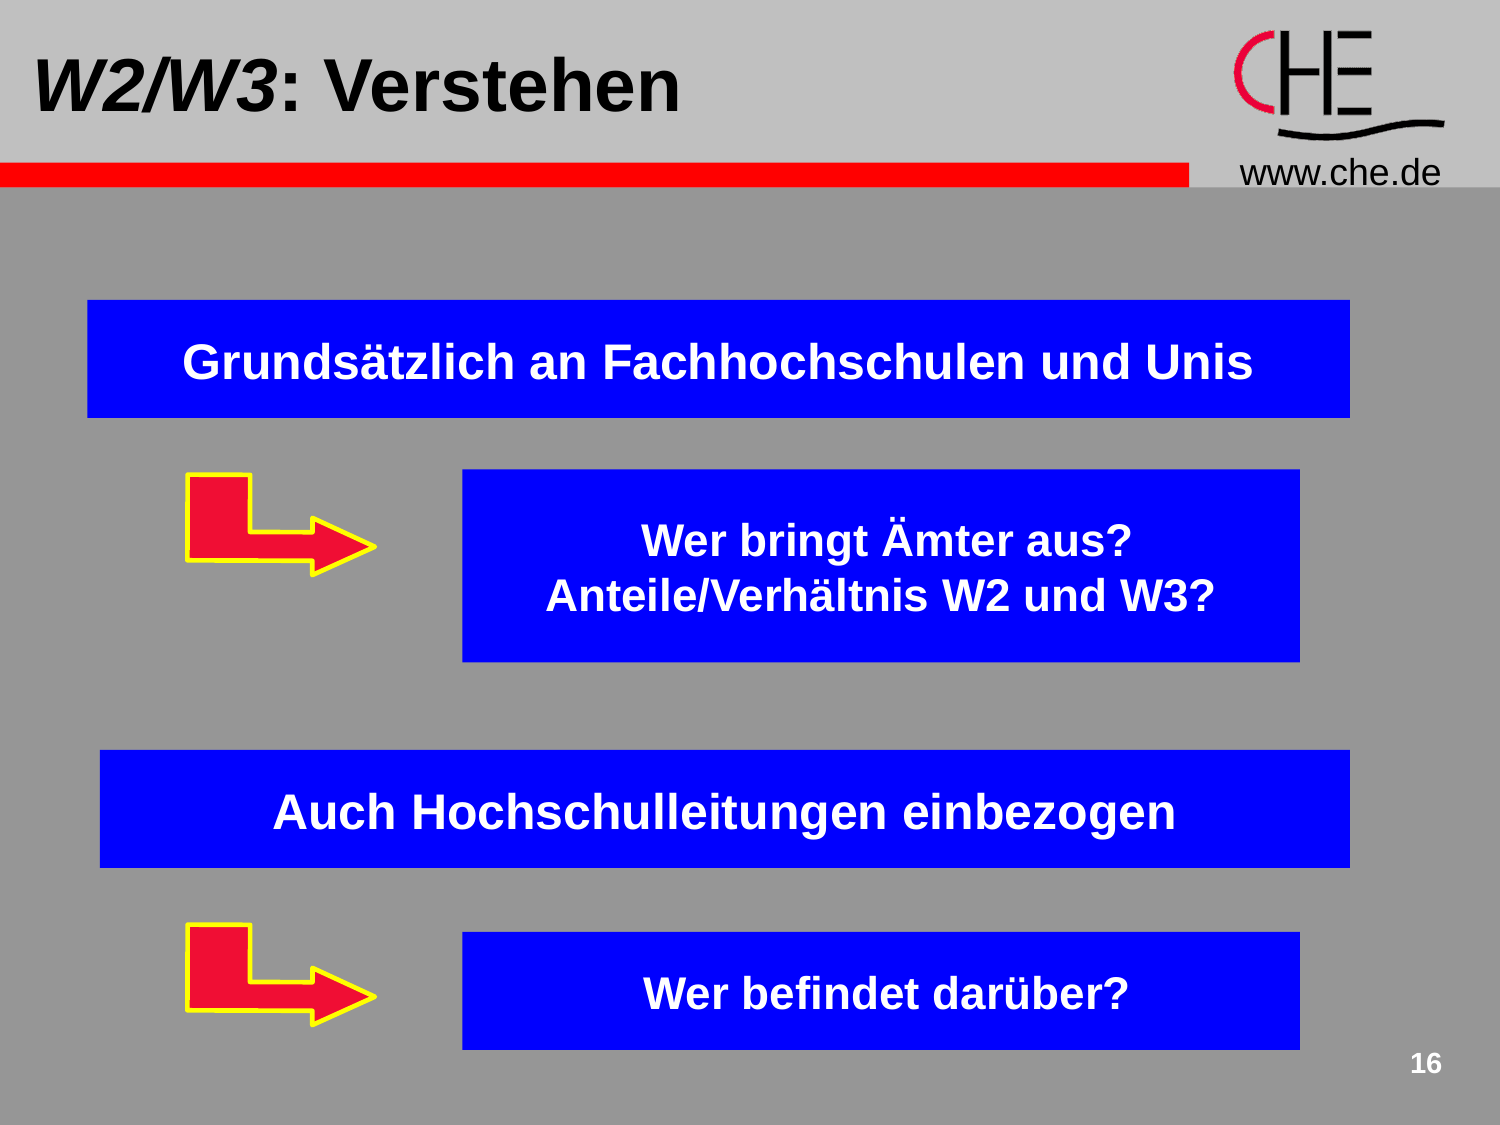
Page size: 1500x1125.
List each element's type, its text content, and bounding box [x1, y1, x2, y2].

title W2/W3: Verstehen [24, 0, 1238, 163]
text_box [187, 474, 375, 576]
slide_number 16 [1399, 1036, 1451, 1086]
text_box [99, 749, 1351, 869]
text_box [187, 924, 375, 1026]
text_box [462, 931, 1301, 1051]
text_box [462, 469, 1301, 663]
picture [1238, 27, 1446, 143]
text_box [87, 299, 1351, 419]
